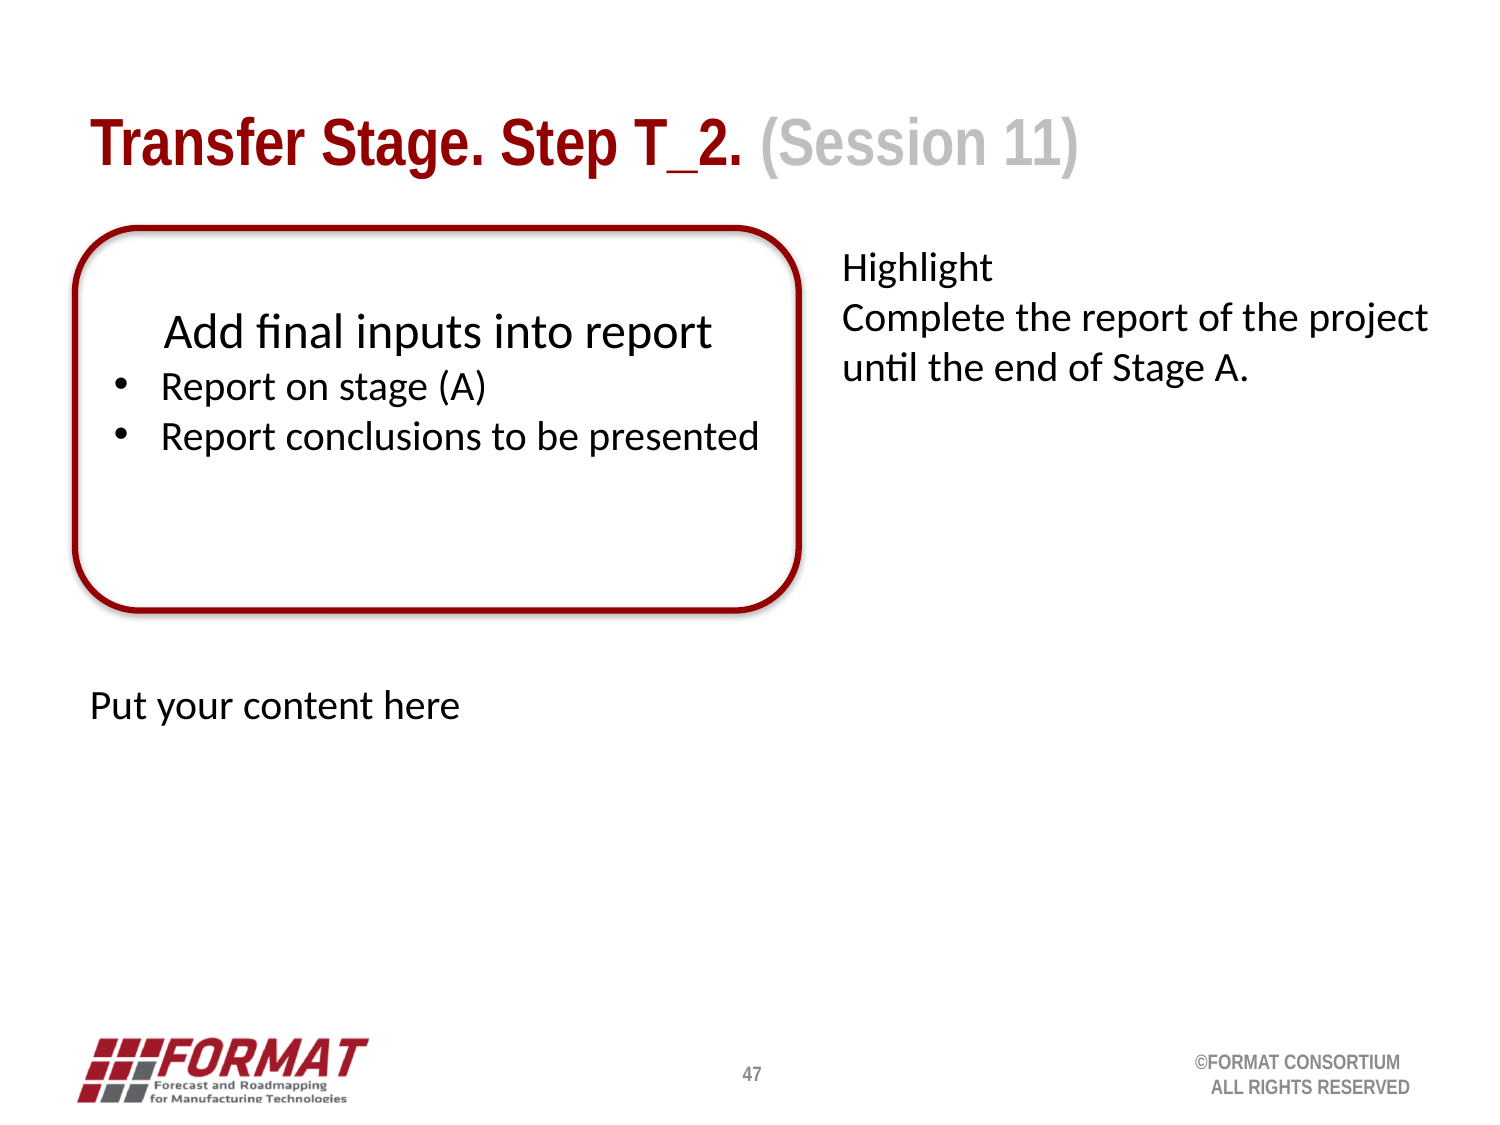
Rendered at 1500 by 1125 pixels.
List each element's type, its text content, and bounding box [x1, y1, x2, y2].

text_box Add final inputs into report Report on stage (A) Report conclusions to be presented [99, 291, 778, 466]
text_box Put your content here [74, 670, 1449, 736]
slide_number 47 [577, 1042, 928, 1103]
title Transfer Stage. Step T_2. (Session 11) [75, 45, 1425, 233]
text_box Highlight Complete the report of the project until the end of Stage A. [827, 232, 1465, 398]
text_box [74, 227, 800, 612]
picture [75, 1037, 371, 1103]
footer ©FORMAT CONSORTIUM ALL RIGHTS RESERVED [950, 1043, 1425, 1104]
